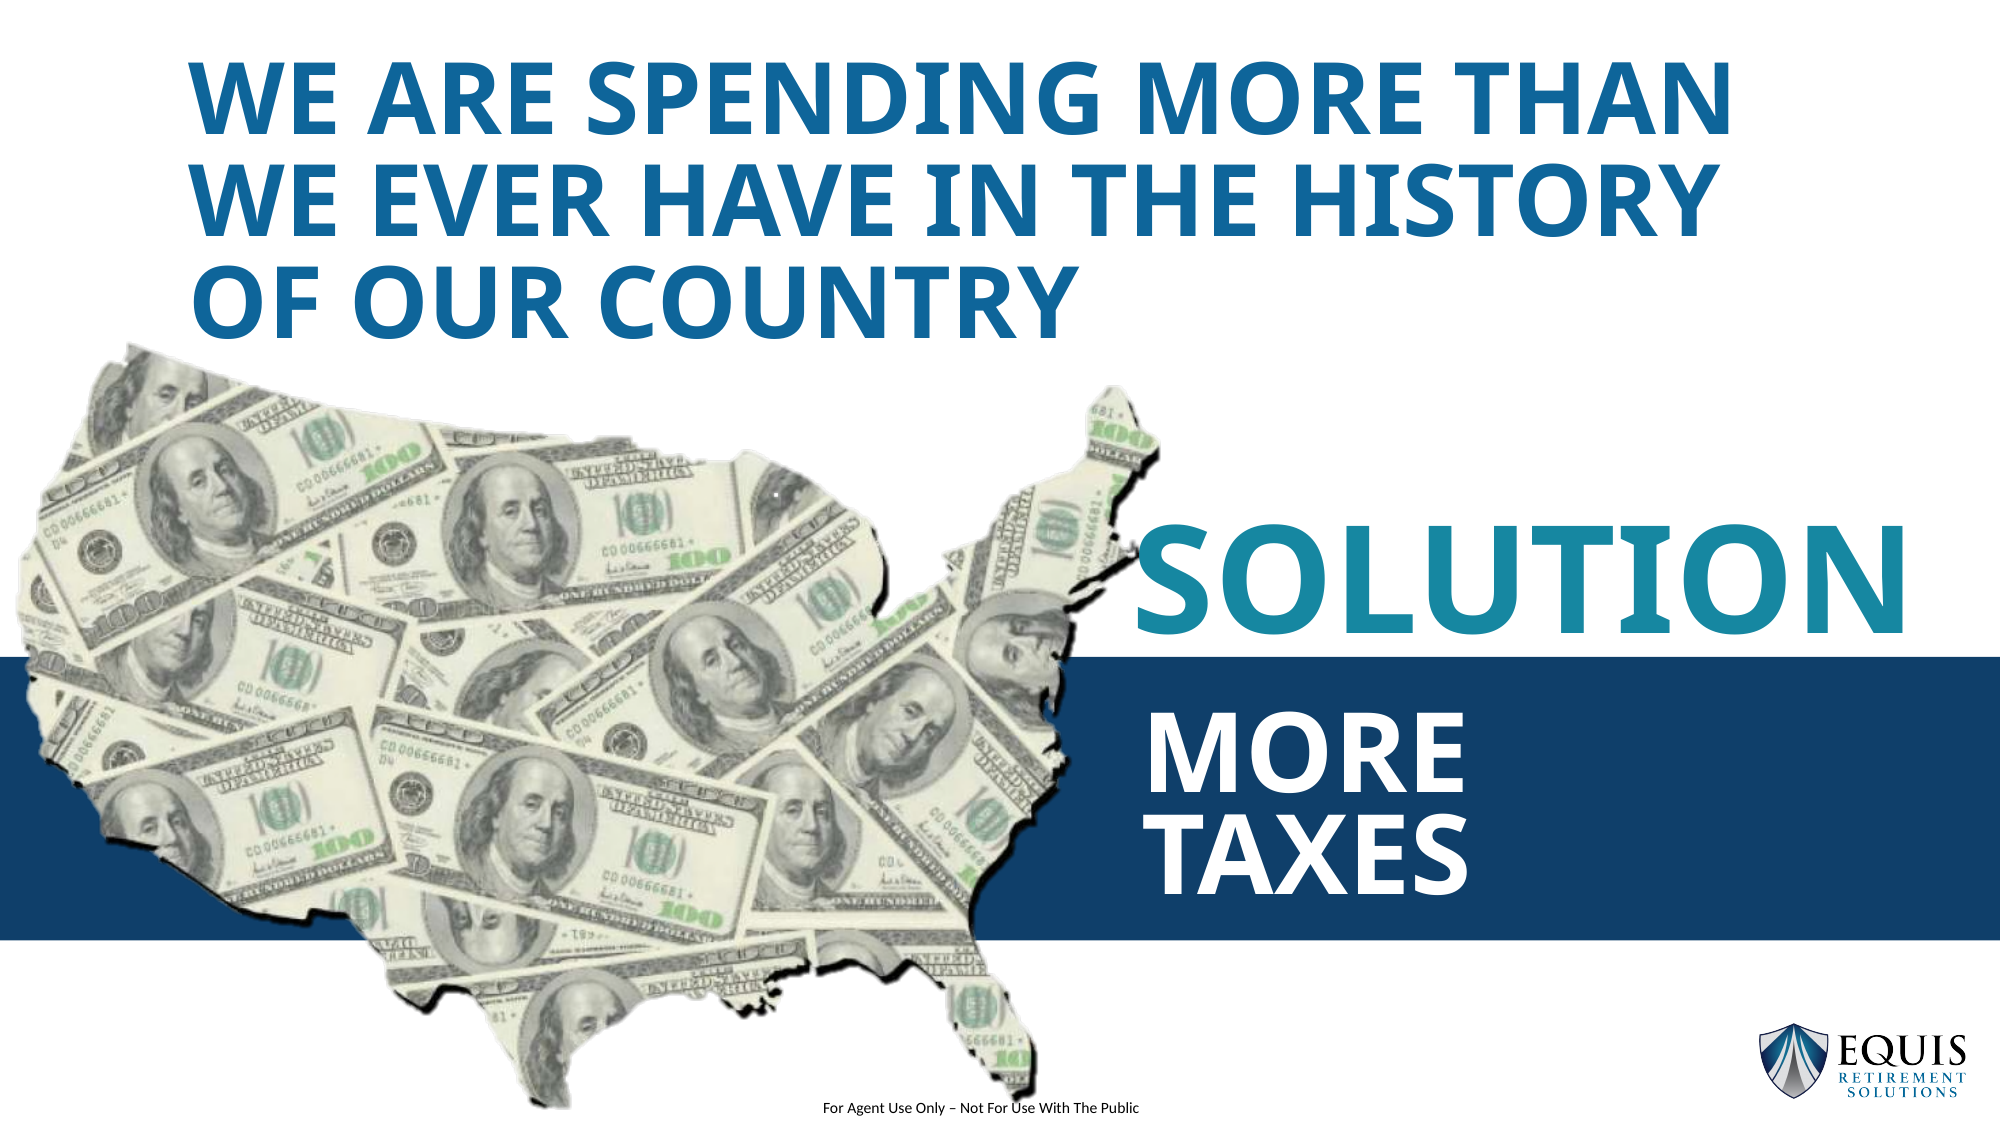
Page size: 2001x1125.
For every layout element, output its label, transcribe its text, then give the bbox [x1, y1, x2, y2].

picture [7, 341, 1167, 1120]
text_box [1992, 746, 2000, 941]
text_box For Agent Use Only – Not For Use With The Public [701, 1090, 1261, 1125]
text_box [0, 656, 7, 941]
text_box SOLUTION: [1167, 478, 2000, 746]
text_box WE ARE SPENDING MORE THAN WE EVER HAVE IN THE HISTORY OF OUR COUNTRY [188, 24, 1811, 387]
picture [1759, 1023, 1966, 1099]
text_box MORE TAXES [1167, 672, 1992, 957]
